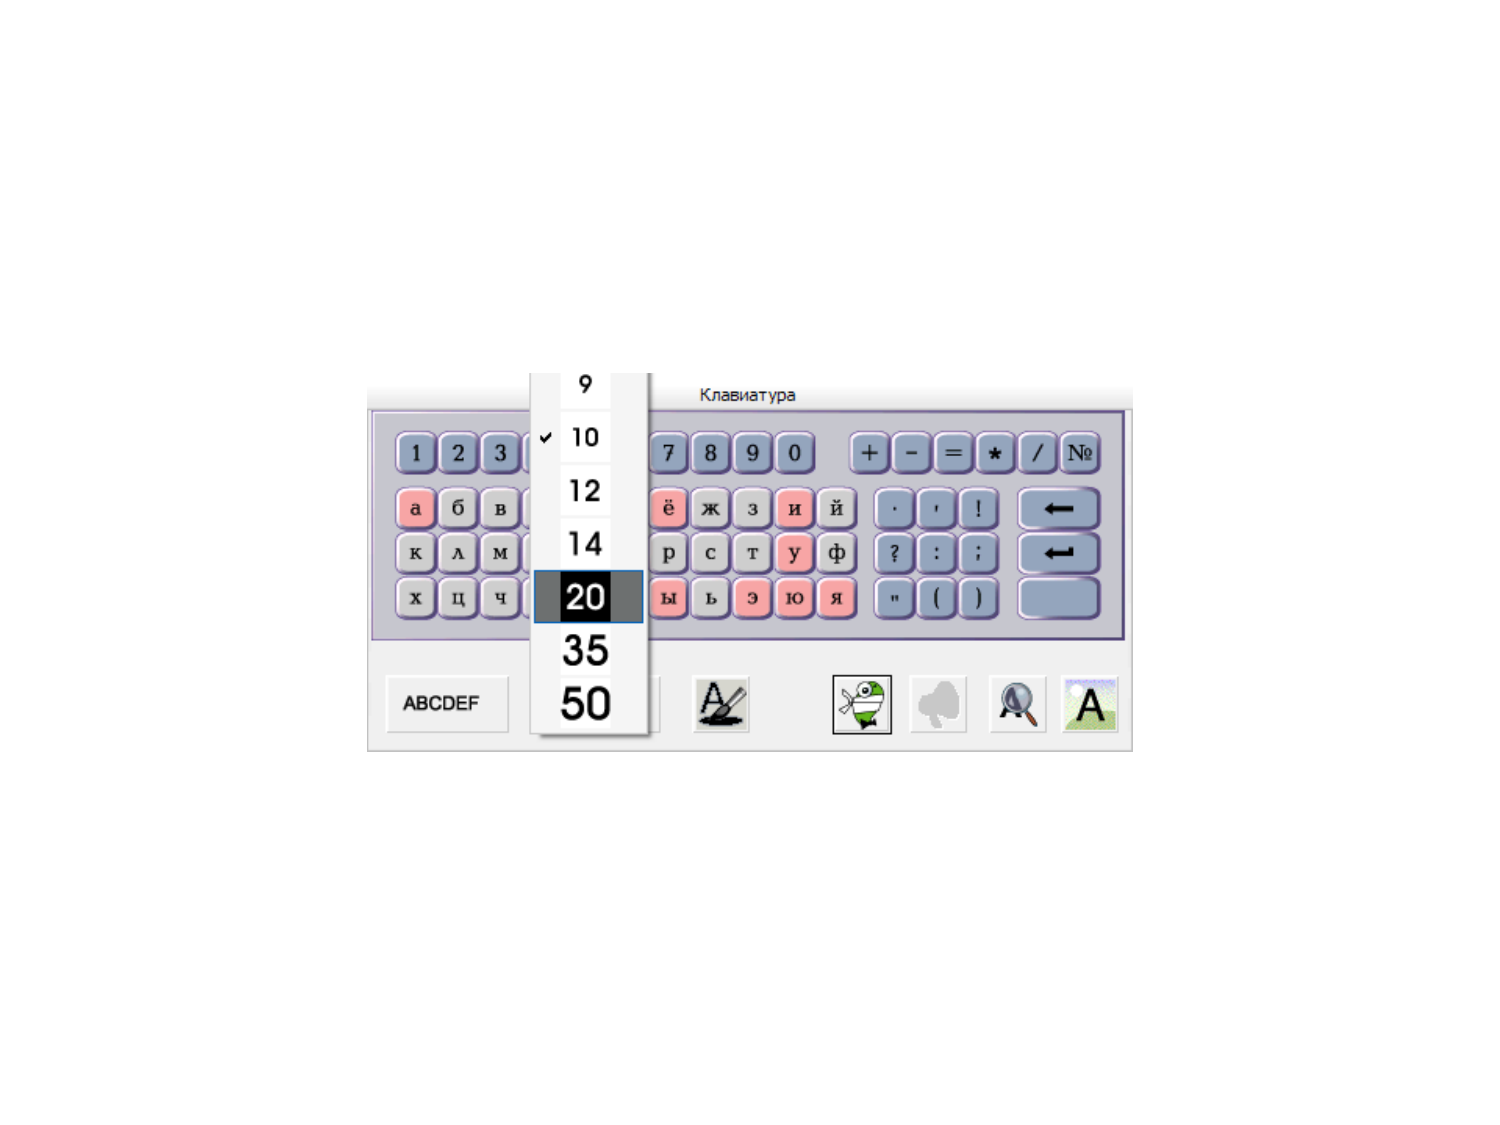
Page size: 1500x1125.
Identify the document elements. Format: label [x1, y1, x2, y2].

picture [366, 373, 1134, 752]
